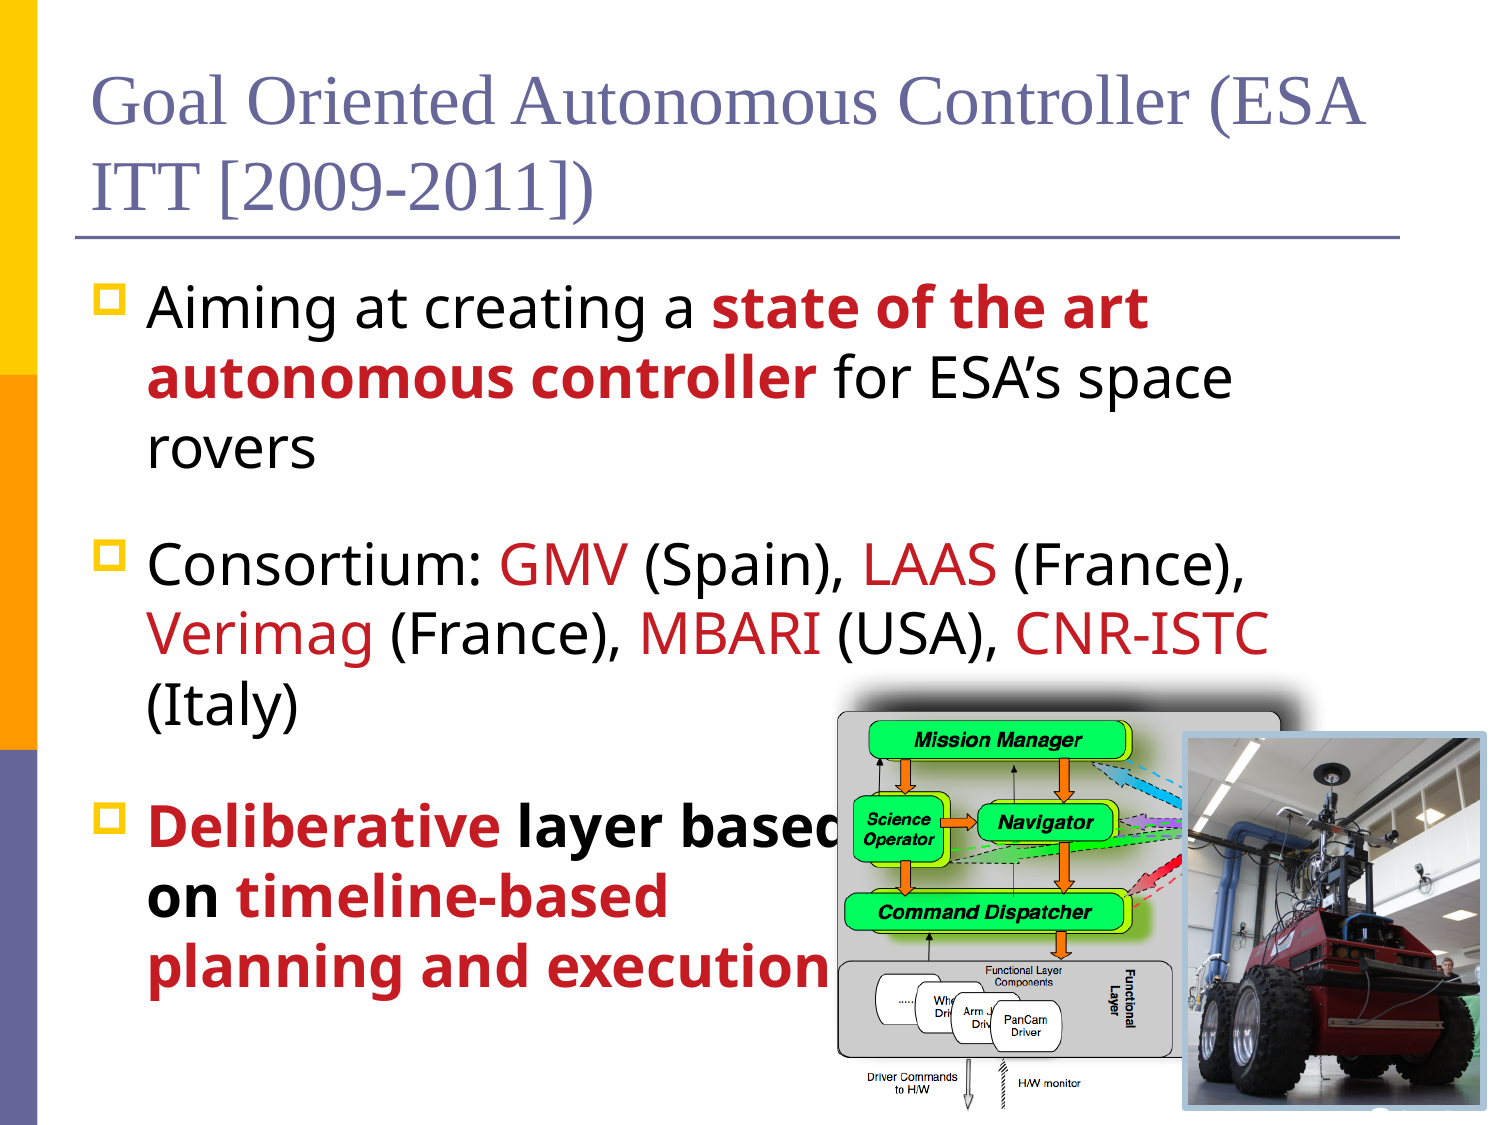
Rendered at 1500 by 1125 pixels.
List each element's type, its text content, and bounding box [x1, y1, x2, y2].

title Goal Oriented Autonomous Controller (ESA ITT [2009-2011]) [75, 45, 1425, 233]
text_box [821, 662, 1498, 1125]
list Aiming at creating a state of the art autonomous controller for ESA’s space rovers Consortium: GMV (Spain), LAAS (France), Verimag (France), MBARI (USA), CNR-ISTC (Italy) Deliberative layer based on timeline-based planning and execution [75, 262, 1425, 1006]
